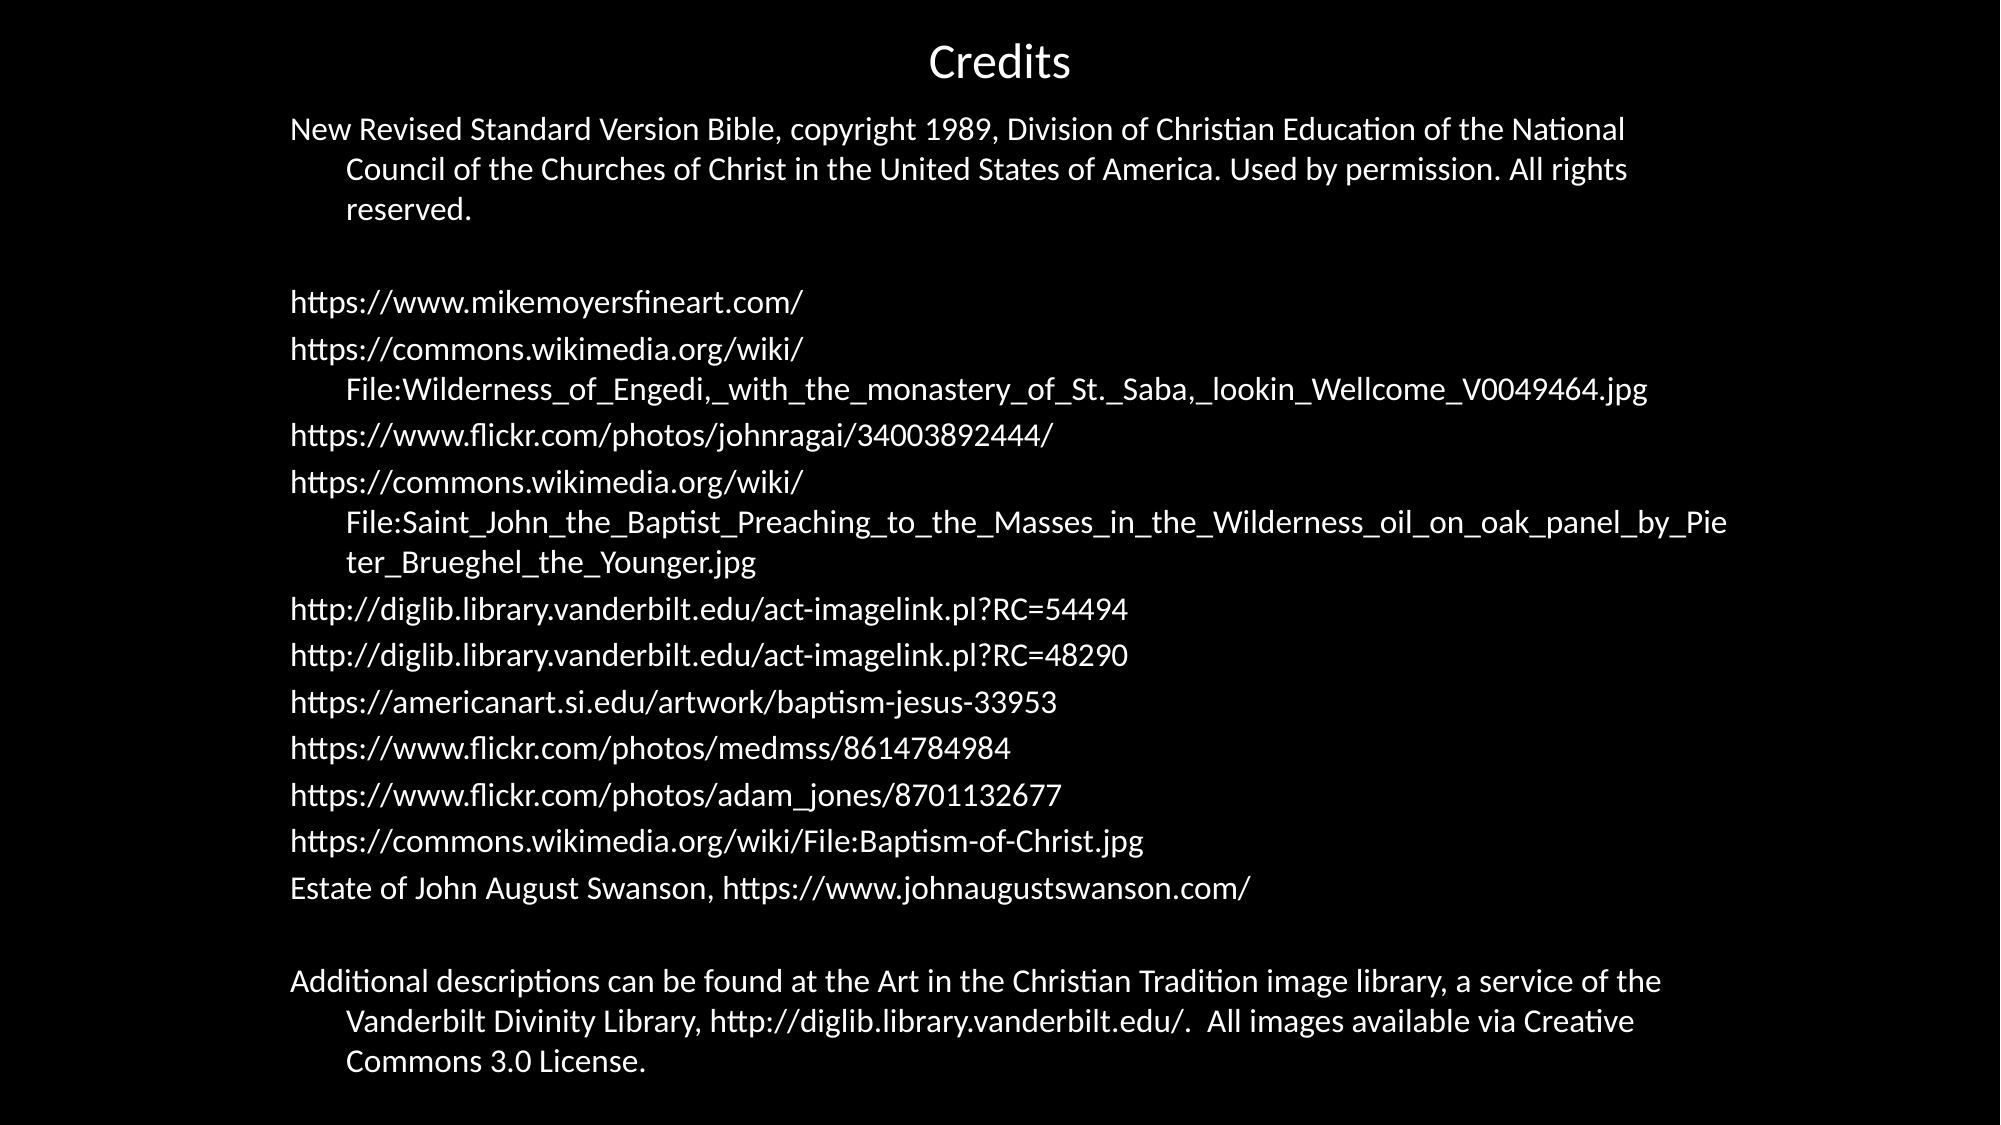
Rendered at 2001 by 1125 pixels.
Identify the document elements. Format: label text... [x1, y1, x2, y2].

title Credits [324, 17, 1675, 99]
list New Revised Standard Version Bible, copyright 1989, Division of Christian Education of the National Council of the Churches of Christ in the United States of America. Used by permission. All rights reserved. https://www.mikemoyersfineart.com/ https://commons.wikimedia.org/wiki/File:Wilderness_of_Engedi,_with_the_monastery_of_St._Saba,_lookin_Wellcome_V0049464.jpg https://www.flickr.com/photos/johnragai/34003892444/ https://commons.wikimedia.org/wiki/File:Saint_John_the_Baptist_Preaching_to_the_Masses_in_the_Wilderness_oil_on_oak_panel_by_Pieter_Brueghel_the_Younger.jpg http://diglib.library.vanderbilt.edu/act-imagelink.pl?RC=54494 http://diglib.library.vanderbilt.edu/act-imagelink.pl?RC=48290 https://americanart.si.edu/artwork/baptism-jesus-33953 https://www.flickr.com/photos/medmss/8614784984 https://www.flickr.com/photos/adam_jones/8701132677 https://commons.wikimedia.org/wiki/File:Baptism-of-Christ.jpg Estate of John August Swanson, https://www.johnaugustswanson.com/ Additional descriptions can be found at the Art in the Christian Tradition image library, a service of the Vanderbilt Divinity Library, http://diglib.library.vanderbilt.edu/. All images available via Creative Commons 3.0 License. [275, 99, 1750, 1125]
